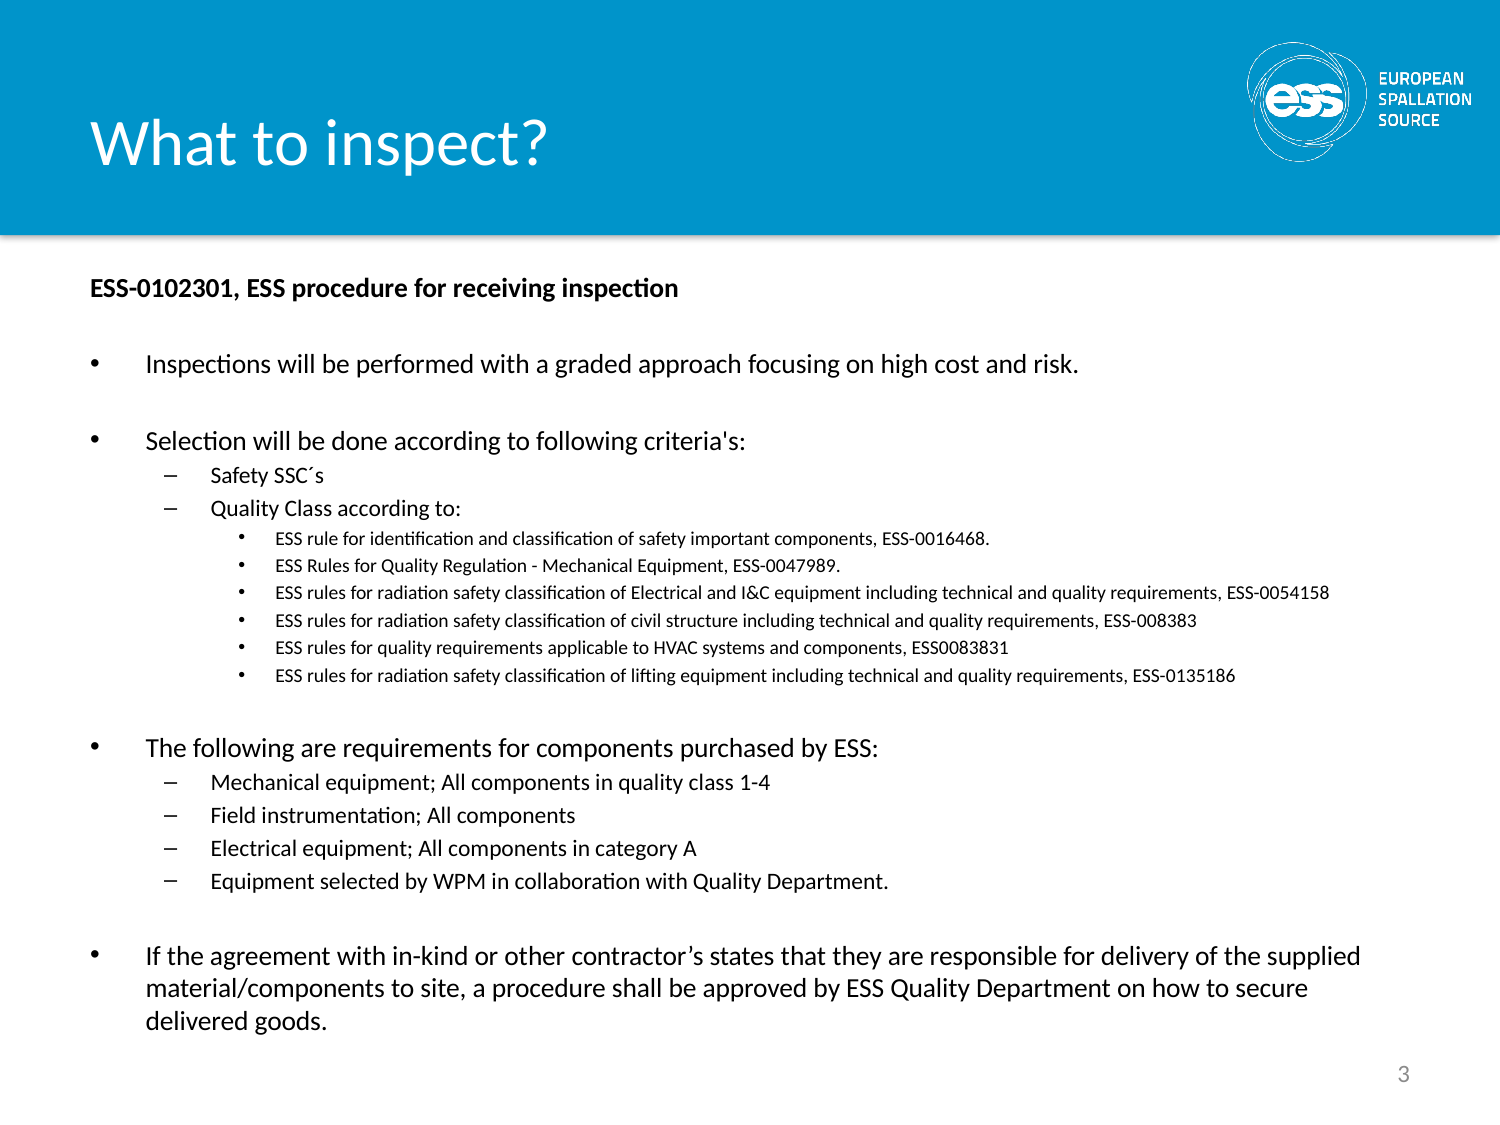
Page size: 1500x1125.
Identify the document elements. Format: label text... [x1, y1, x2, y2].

picture [1454, 73, 1458, 84]
picture [1427, 99, 1435, 104]
picture [1380, 73, 1386, 84]
list ESS-0102301, ESS procedure for receiving inspection Inspections will be performed with a graded approach focusing on high cost and risk. Selection will be done according to following criteria's: Safety SSC´s Quality Class according to: ESS rule for identification and classification of safety important components, ESS-0016468. ESS Rules for Quality Regulation - Mechanical Equipment, ESS-0047989. ESS rules for radiation safety classification of Electrical and I&C equipment including technical and quality requirements, ESS-0054158 ESS rules for radiation safety classification of civil structure including technical and quality requirements, ESS-008383 ESS rules for quality requirements applicable to HVAC systems and components, ESS0083831 ESS rules for radiation safety classification of lifting equipment including technical and quality requirements, ESS-0135186 The following are requirements for components purchased by ESS: Mechanical equipment; All components in quality class 1-4 Field instrumentation; All components Electrical equipment; All components in category A Equipment selected by WPM in collaboration with Quality Department. If the agreement with in-kind or other contractor’s states that they are responsible for delivery of the supplied material/components to site, a procedure shall be approved by ESS Quality Department on how to secure delivered goods. [75, 262, 1424, 1047]
picture [1434, 73, 1440, 84]
picture [1400, 115, 1408, 126]
title What to inspect? [75, 45, 1247, 233]
picture [1414, 74, 1420, 84]
picture [1266, 84, 1345, 116]
picture [1391, 73, 1397, 84]
picture [1432, 114, 1438, 126]
picture [1423, 73, 1431, 84]
picture [1412, 114, 1420, 125]
picture [1401, 73, 1407, 84]
slide_number 3 [1074, 1042, 1425, 1103]
